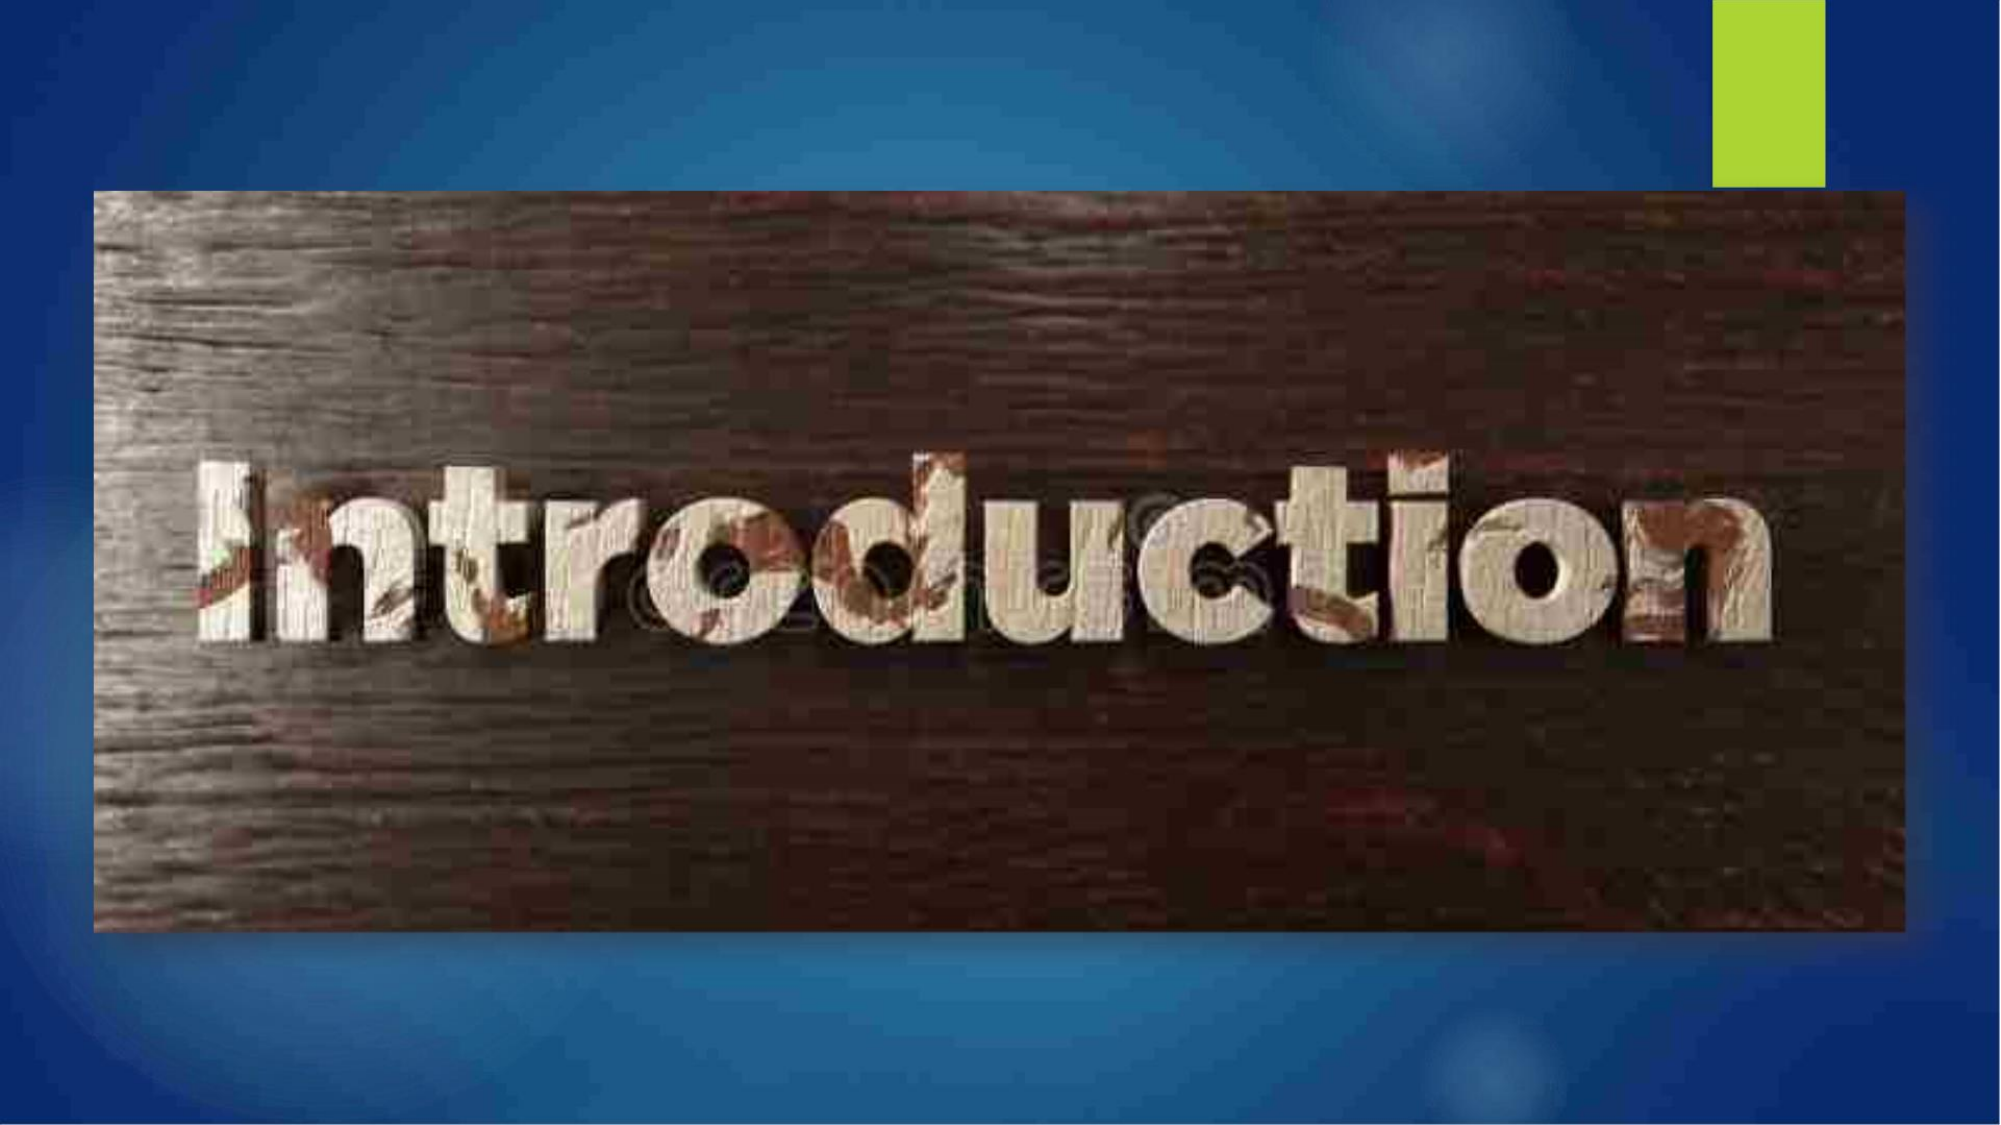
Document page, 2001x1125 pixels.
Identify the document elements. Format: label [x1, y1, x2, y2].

text_box [0, 0, 2000, 1125]
